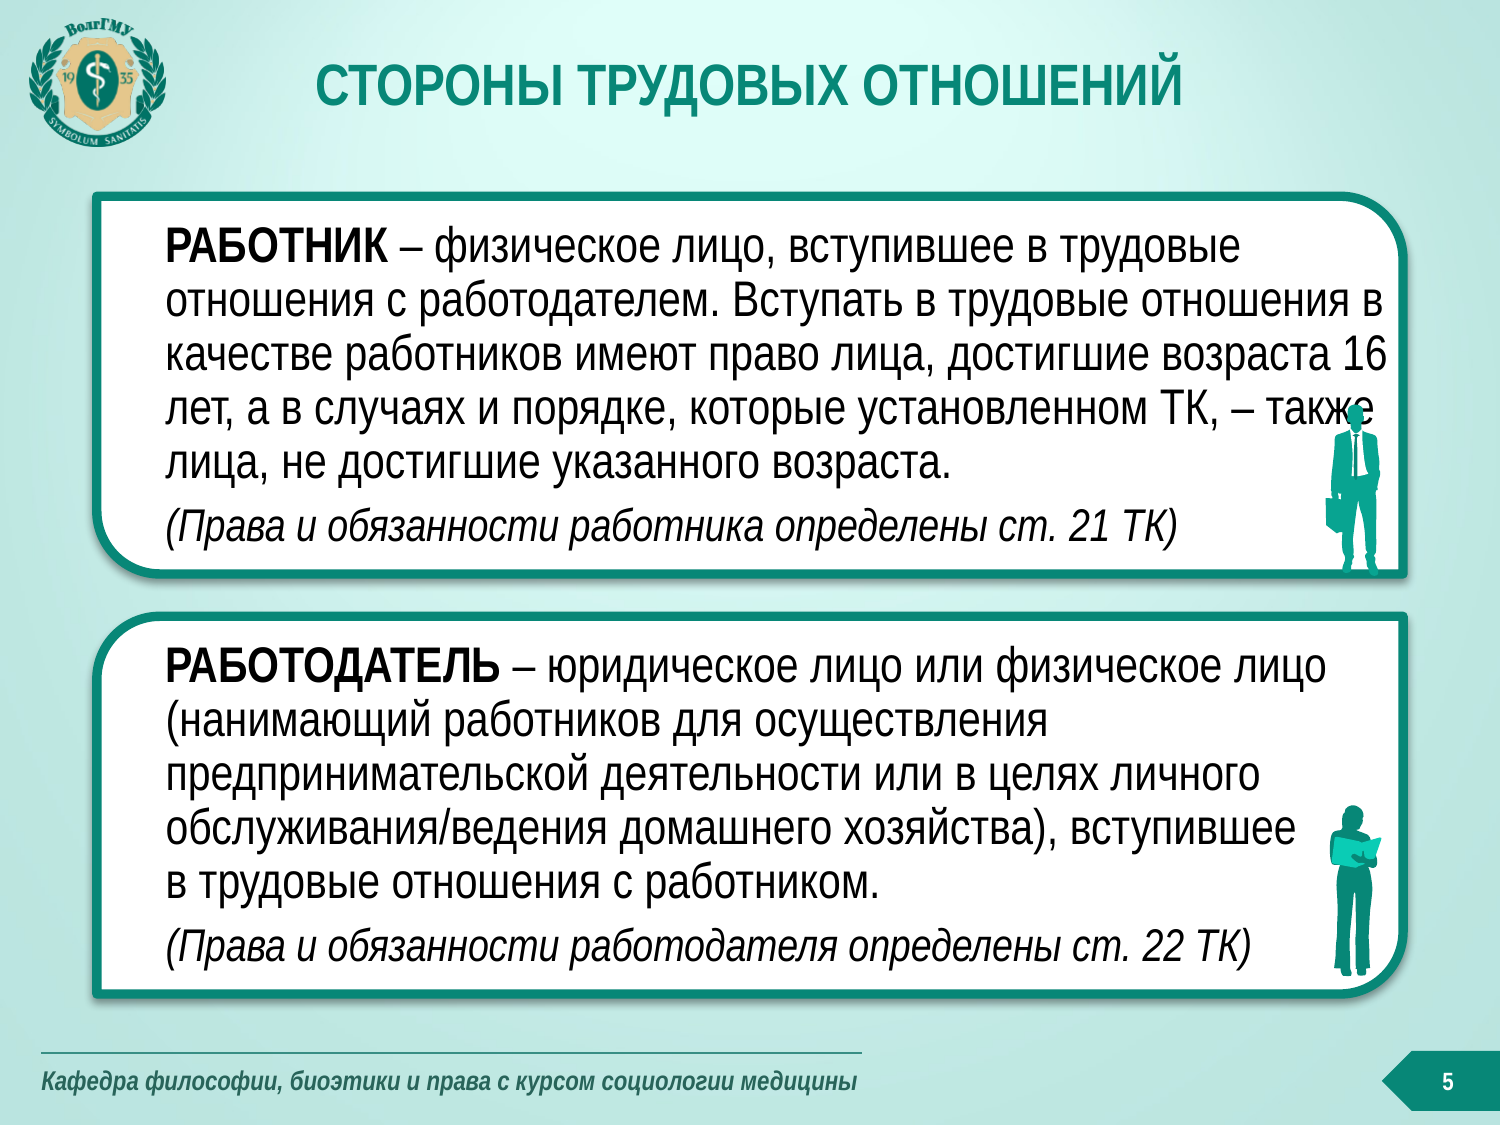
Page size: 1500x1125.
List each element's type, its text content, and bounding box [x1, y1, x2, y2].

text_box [1325, 404, 1381, 576]
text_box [96, 196, 1404, 994]
picture [0, 0, 1500, 1125]
title Стороны трудовых отношений [303, 47, 1197, 133]
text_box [1329, 805, 1382, 977]
slide_number 5 [1381, 1050, 1500, 1111]
